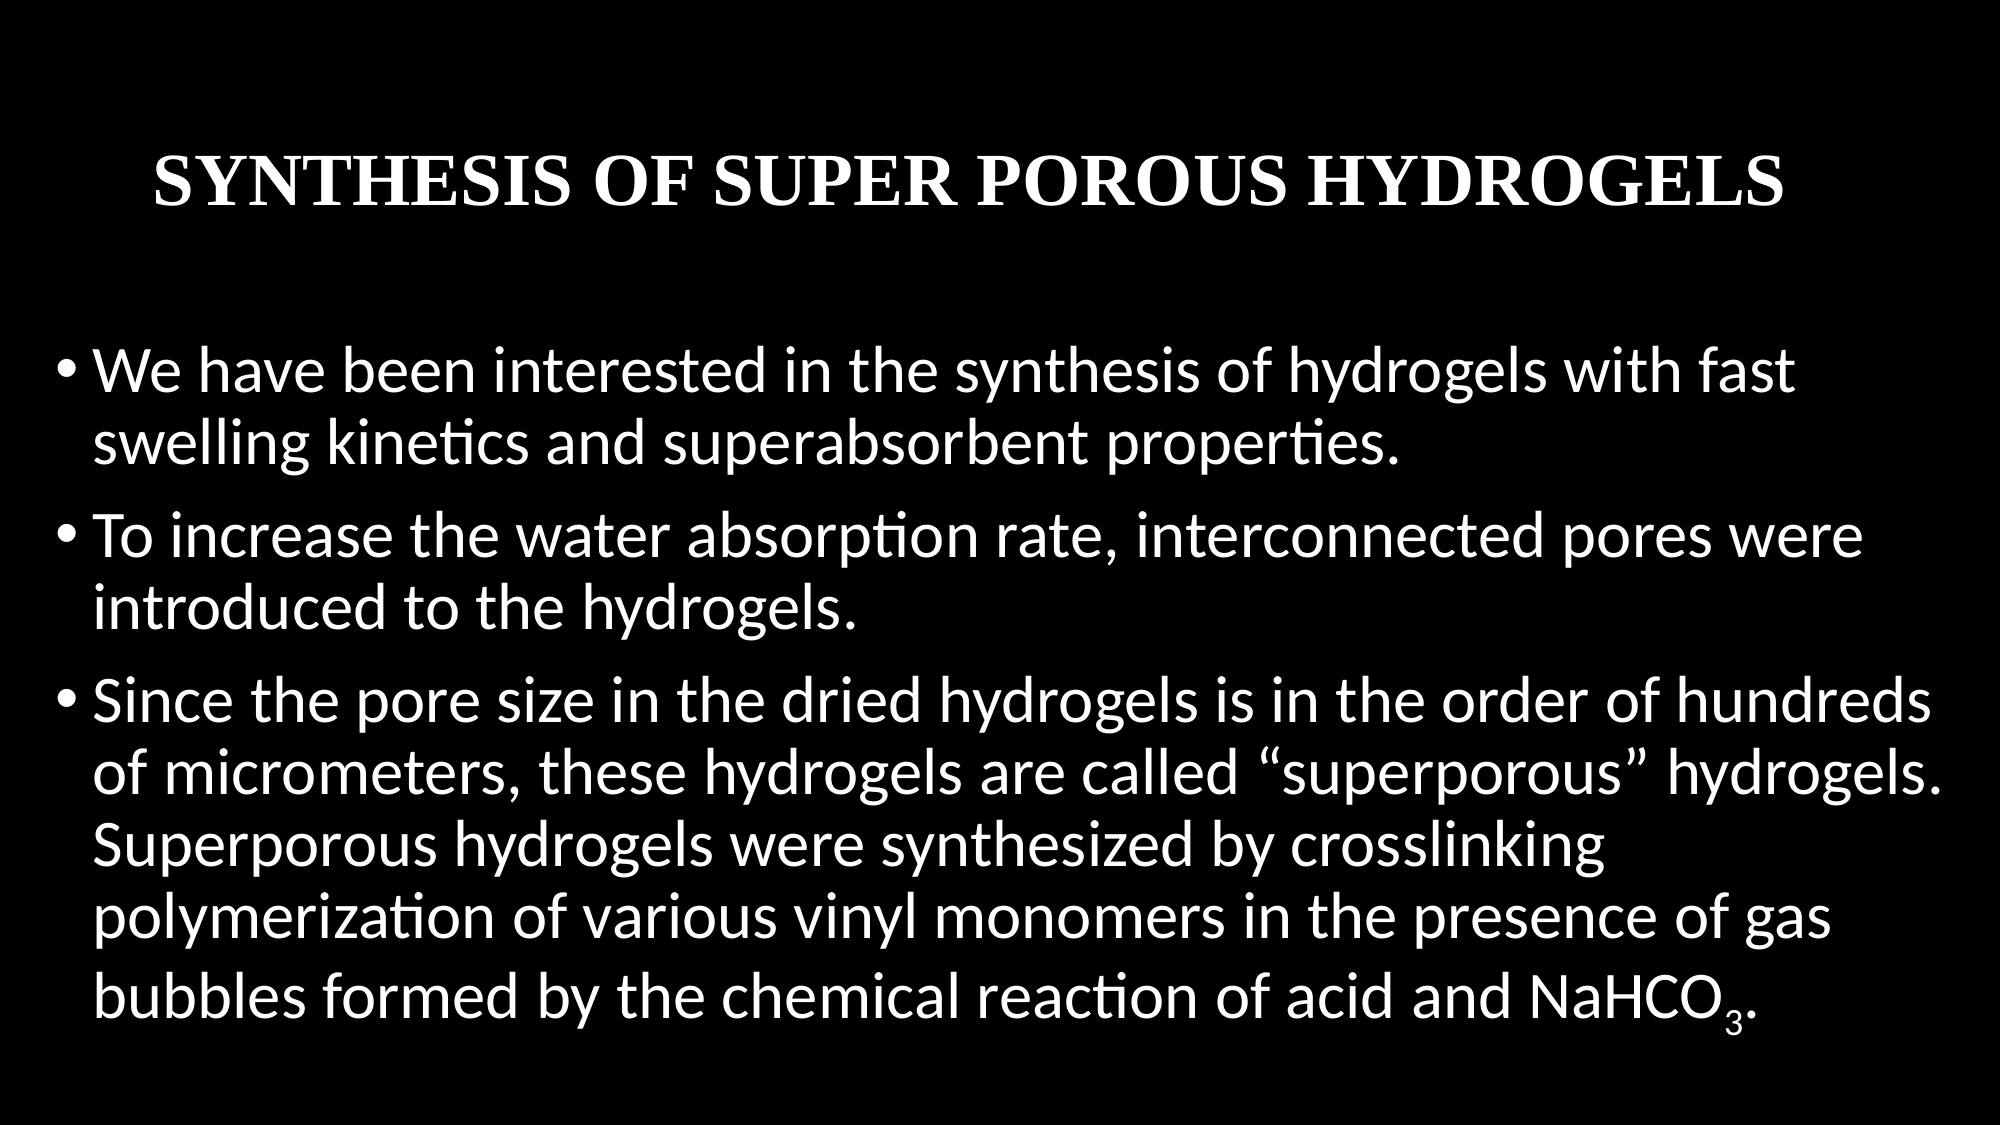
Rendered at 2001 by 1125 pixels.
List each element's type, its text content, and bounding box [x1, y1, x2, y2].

title SYNTHESIS OF SUPER POROUS HYDROGELS [137, 47, 1863, 315]
list We have been interested in the synthesis of hydrogels with fast swelling kinetics and superabsorbent properties. To increase the water absorption rate, interconnected pores were introduced to the hydrogels. Since the pore size in the dried hydrogels is in the order of hundreds of micrometers, these hydrogels are called “superporous” hydrogels. Superporous hydrogels were synthesized by crosslinking polymerization of various vinyl monomers in the presence of gas bubbles formed by the chemical reaction of acid and NaHCO3. [40, 327, 1967, 1107]
